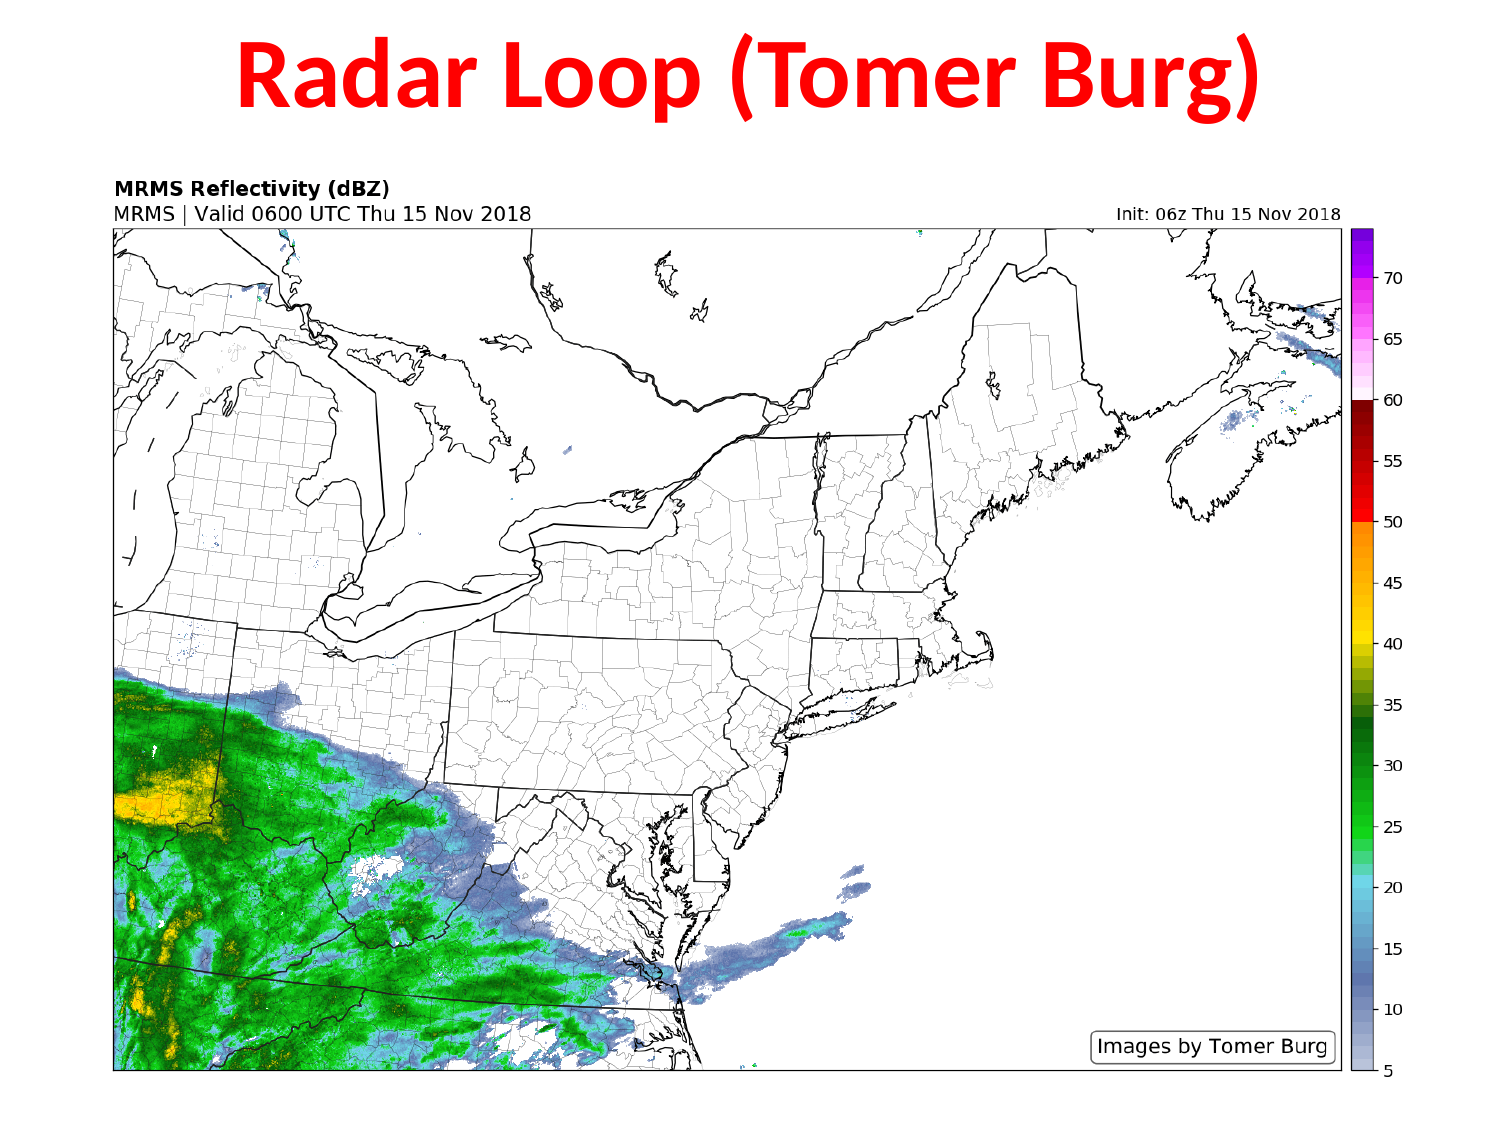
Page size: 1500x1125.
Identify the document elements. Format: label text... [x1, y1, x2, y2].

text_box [20, 162, 1480, 1099]
text_box Radar Loop (Tomer Burg) [0, 0, 1500, 135]
